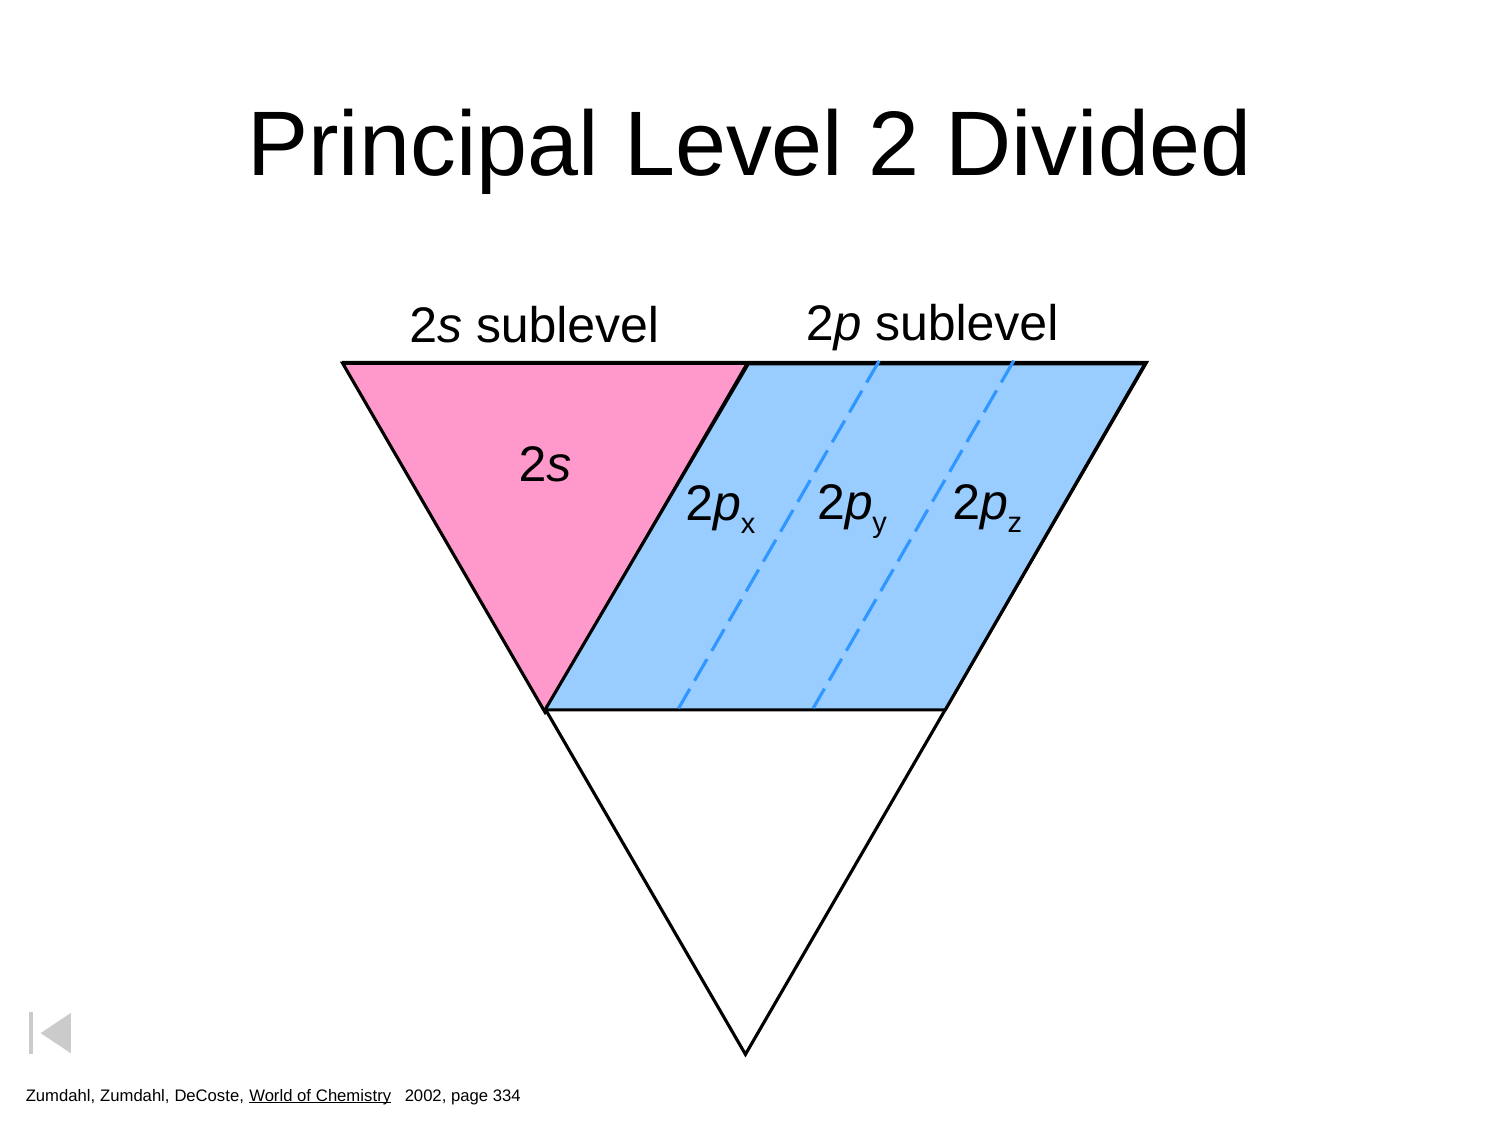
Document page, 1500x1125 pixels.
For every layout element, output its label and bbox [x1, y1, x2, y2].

text_box [0, 1003, 100, 1063]
text_box [394, 284, 675, 360]
text_box [11, 1077, 536, 1112]
text_box [342, 360, 1147, 1055]
title [74, 44, 1426, 233]
text_box [790, 282, 1074, 358]
